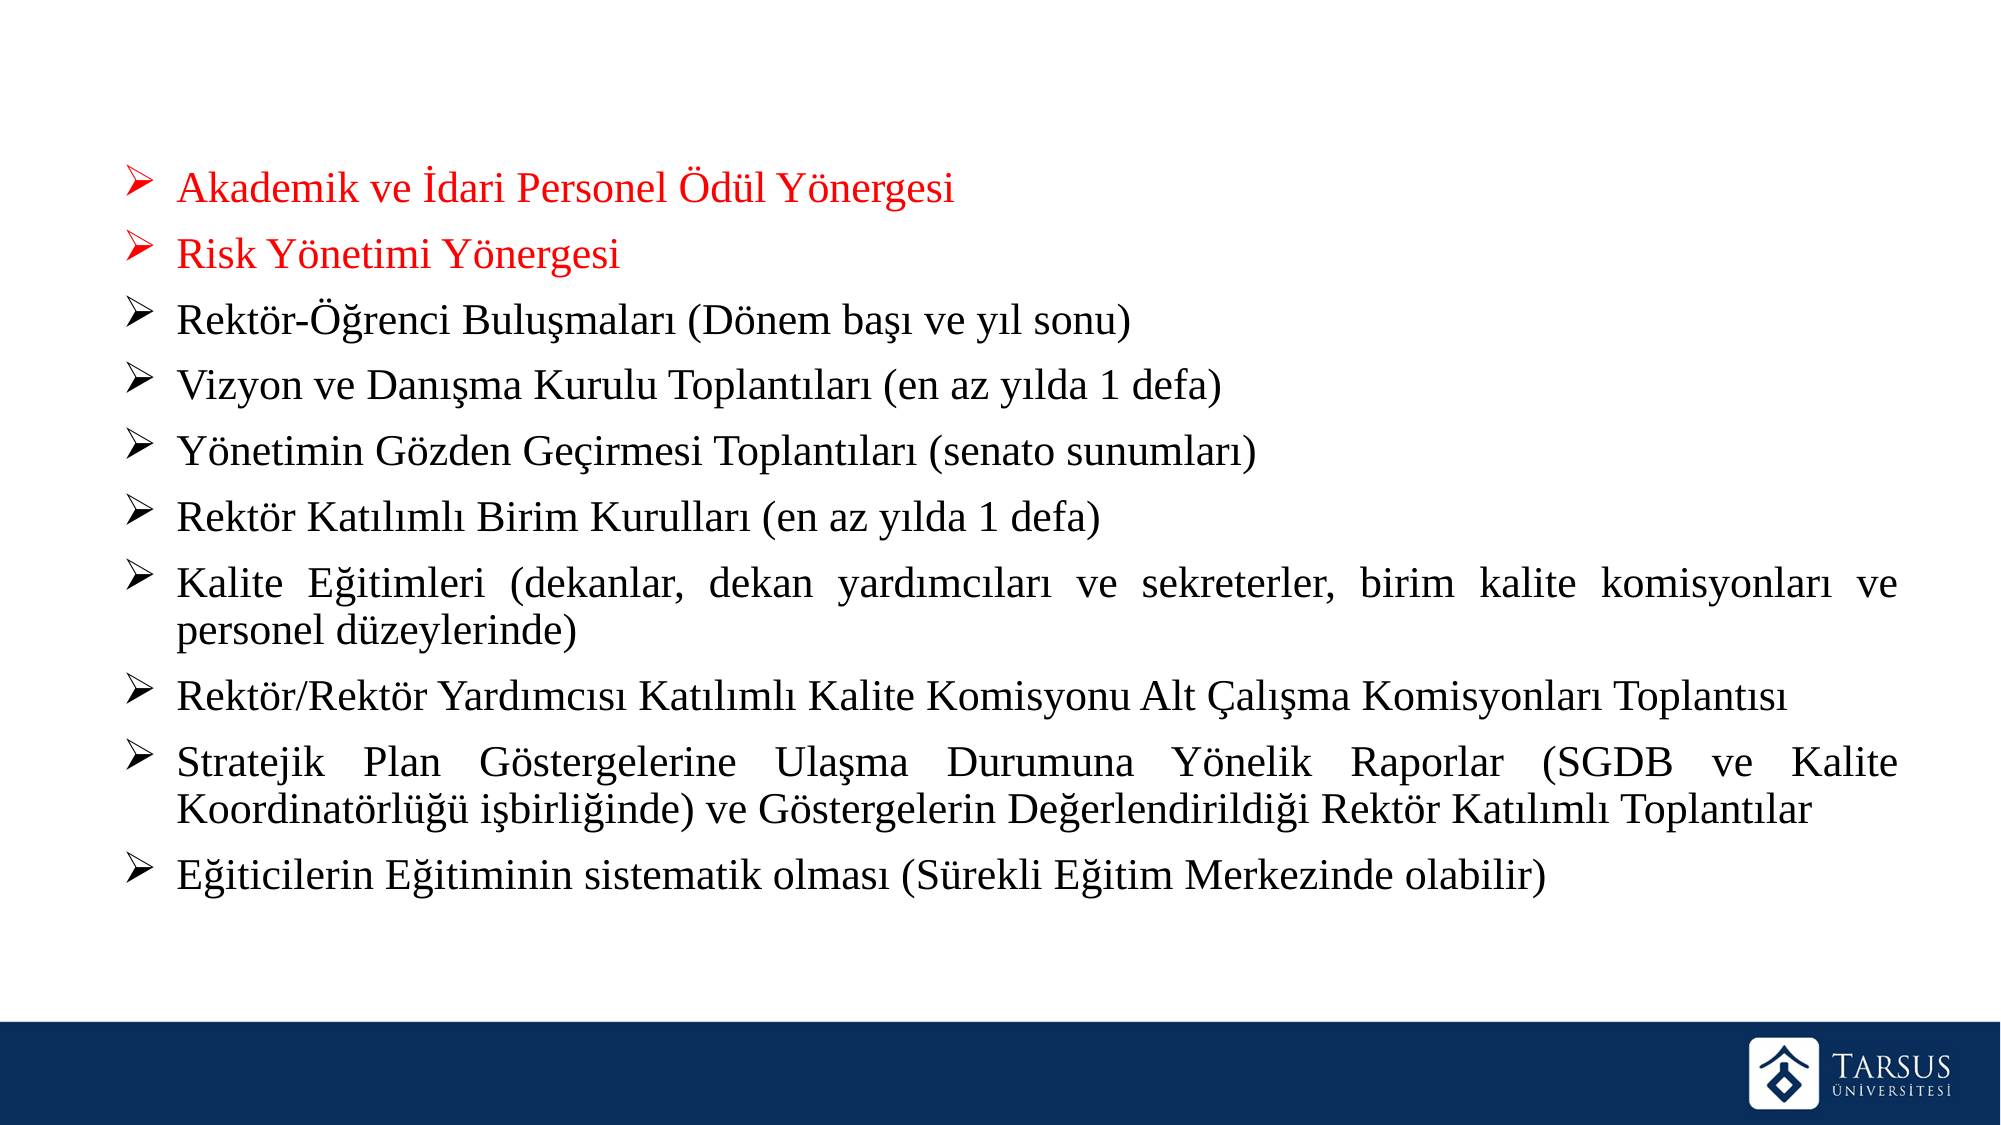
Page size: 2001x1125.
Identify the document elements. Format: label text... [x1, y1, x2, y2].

text_box Akademik ve İdari Personel Ödül Yönergesi Risk Yönetimi Yönergesi Rektör-Öğrenci Buluşmaları (Dönem başı ve yıl sonu) Vizyon ve Danışma Kurulu Toplantıları (en az yılda 1 defa) Yönetimin Gözden Geçirmesi Toplantıları (senato sunumları) Rektör Katılımlı Birim Kurulları (en az yılda 1 defa) Kalite Eğitimleri (dekanlar, dekan yardımcıları ve sekreterler, birim kalite komisyonları ve personel düzeylerinde) Rektör/Rektör Yardımcısı Katılımlı Kalite Komisyonu Alt Çalışma Komisyonları Toplantısı Stratejik Plan Göstergelerine Ulaşma Durumuna Yönelik Raporlar (SGDB ve Kalite Koordinatörlüğü işbirliğinde) ve Göstergelerin Değerlendirildiği Rektör Katılımlı Toplantılar Eğiticilerin Eğitiminin sistematik olması (Sürekli Eğitim Merkezinde olabilir) [107, 157, 1917, 914]
picture [0, 0, 2001, 1125]
